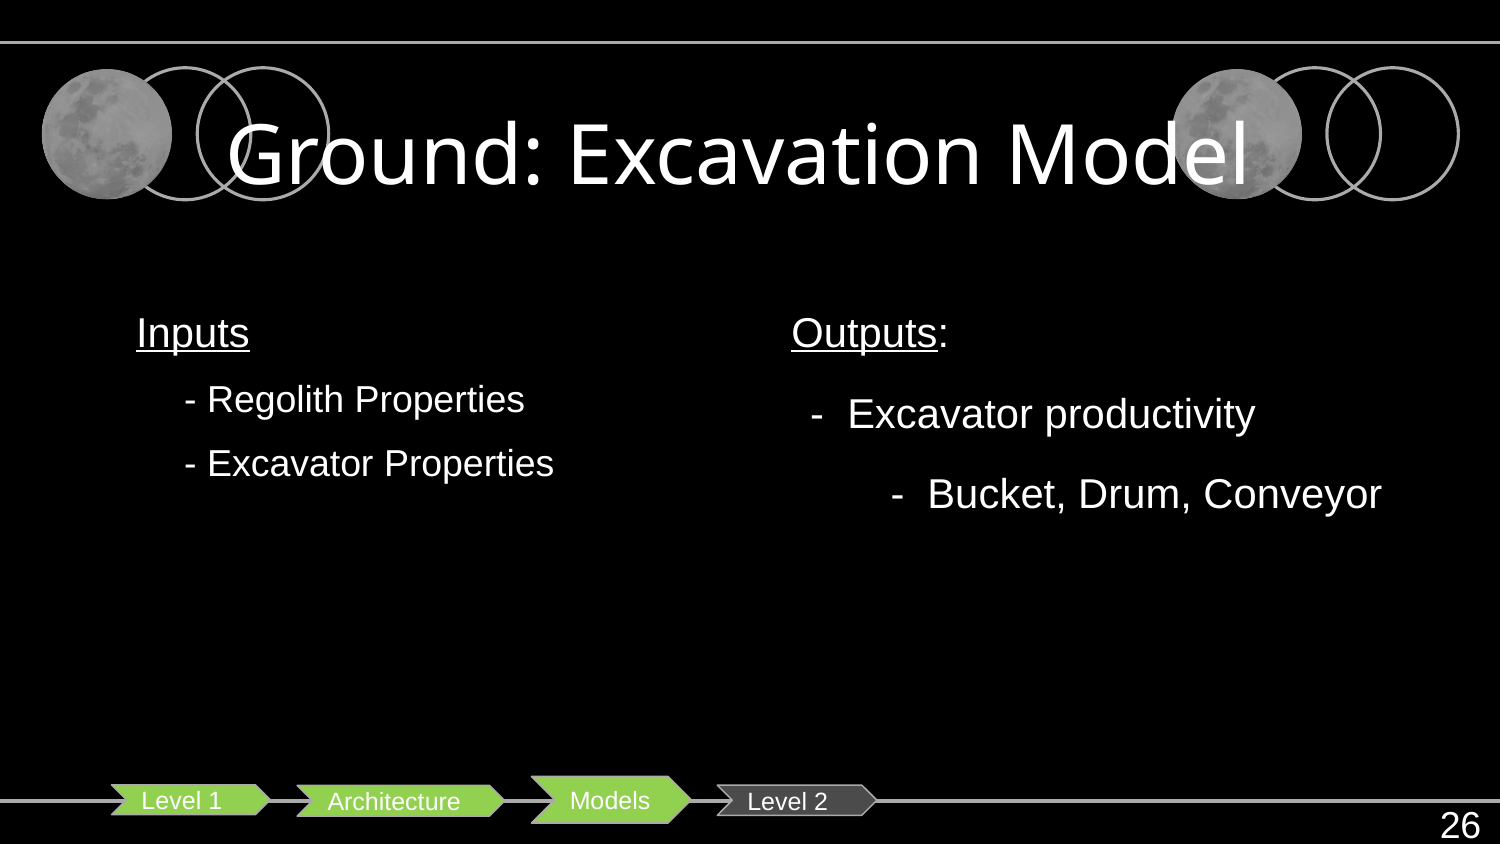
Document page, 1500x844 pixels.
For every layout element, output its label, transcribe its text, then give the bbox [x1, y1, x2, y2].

text_box Models [531, 776, 692, 823]
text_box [1170, 67, 1459, 200]
text_box Inputs - Regolith Properties - Excavator Properties - [83, 288, 690, 734]
text_box Outputs: - Excavator productivity - Bucket, Drum, Conveyor - [738, 288, 1417, 734]
title Ground: Excavation Model [170, 91, 1307, 212]
text_box Level 2 [717, 785, 877, 816]
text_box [41, 67, 329, 200]
text_box Architecture [297, 785, 505, 817]
text_box 26 [1424, 794, 1500, 844]
text_box Level 1 [111, 784, 271, 815]
